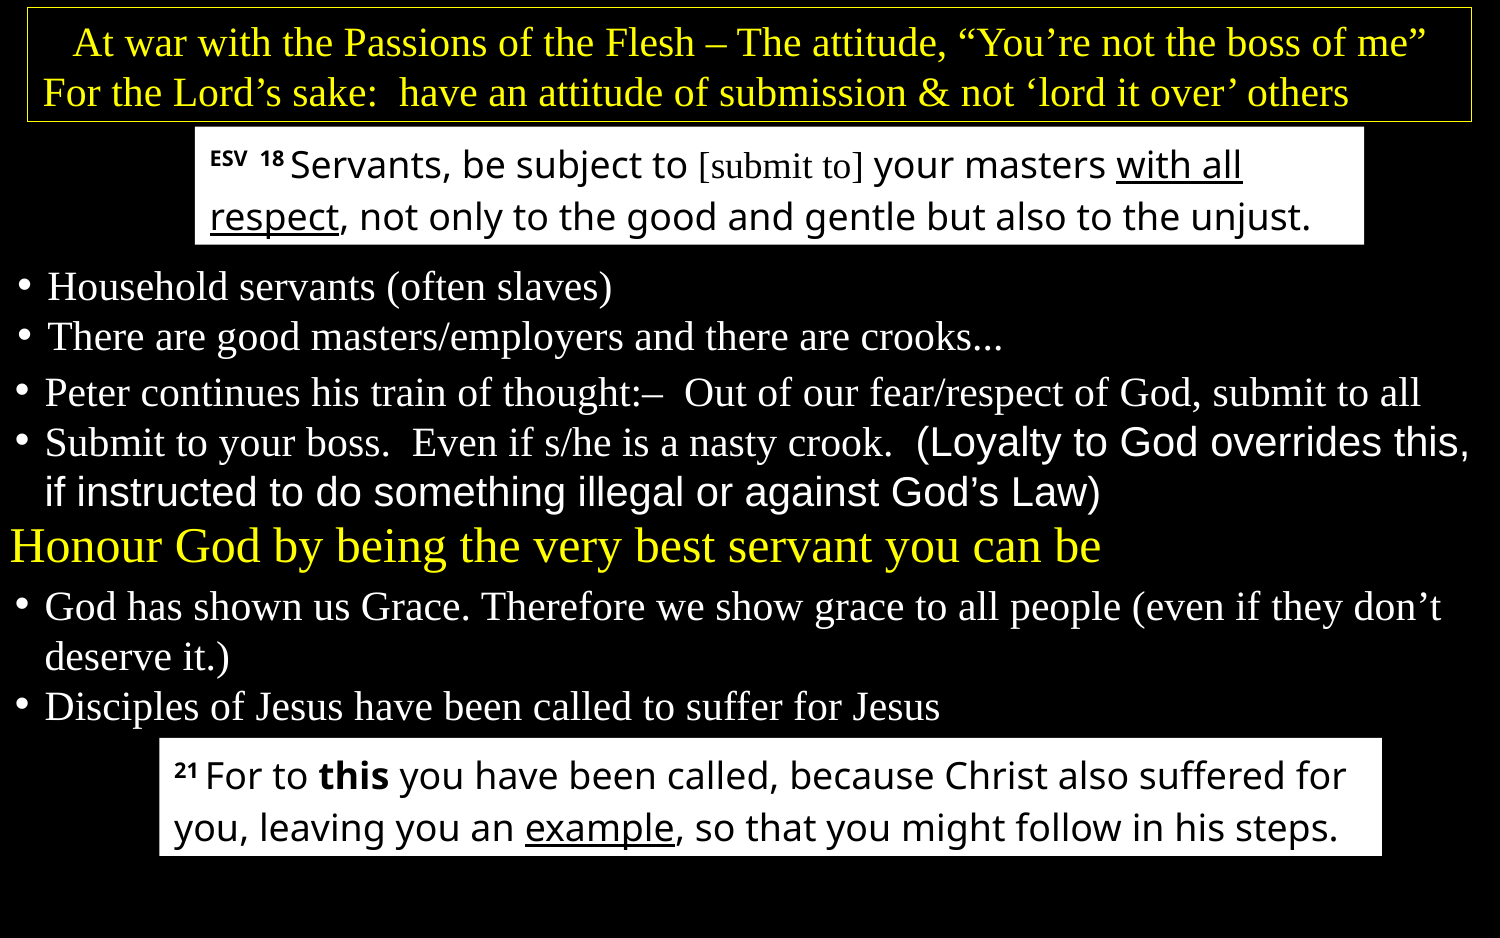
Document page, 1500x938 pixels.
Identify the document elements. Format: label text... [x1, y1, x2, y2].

text_box 21 For to this you have been called, because Christ also suffered for you, leaving you an example, so that you might follow in his steps. [159, 737, 1382, 856]
text_box God has shown us Grace. Therefore we show grace to all people (even if they don’t deserve it.) Disciples of Jesus have been called to suffer for Jesus [0, 571, 1492, 737]
text_box Honour God by being the very best servant you can be [0, 504, 1215, 571]
text_box At war with the Passions of the Flesh – The attitude, “You’re not the boss of me” For the Lord’s sake: have an attitude of submission & not ‘lord it over’ others [27, 7, 1472, 122]
text_box ESV 18 Servants, be subject to [submit to] your masters with all respect, not only to the good and gentle but also to the unjust. [194, 126, 1365, 245]
text_box Household servants (often slaves) There are good masters/employers and there are crooks... [2, 251, 1500, 367]
text_box Peter continues his train of thought:– Out of our fear/respect of God, submit to all Submit to your boss. Even if s/he is a nasty crook. (Loyalty to God overrides this, if instructed to do something illegal or against God’s Law) [0, 357, 1492, 522]
